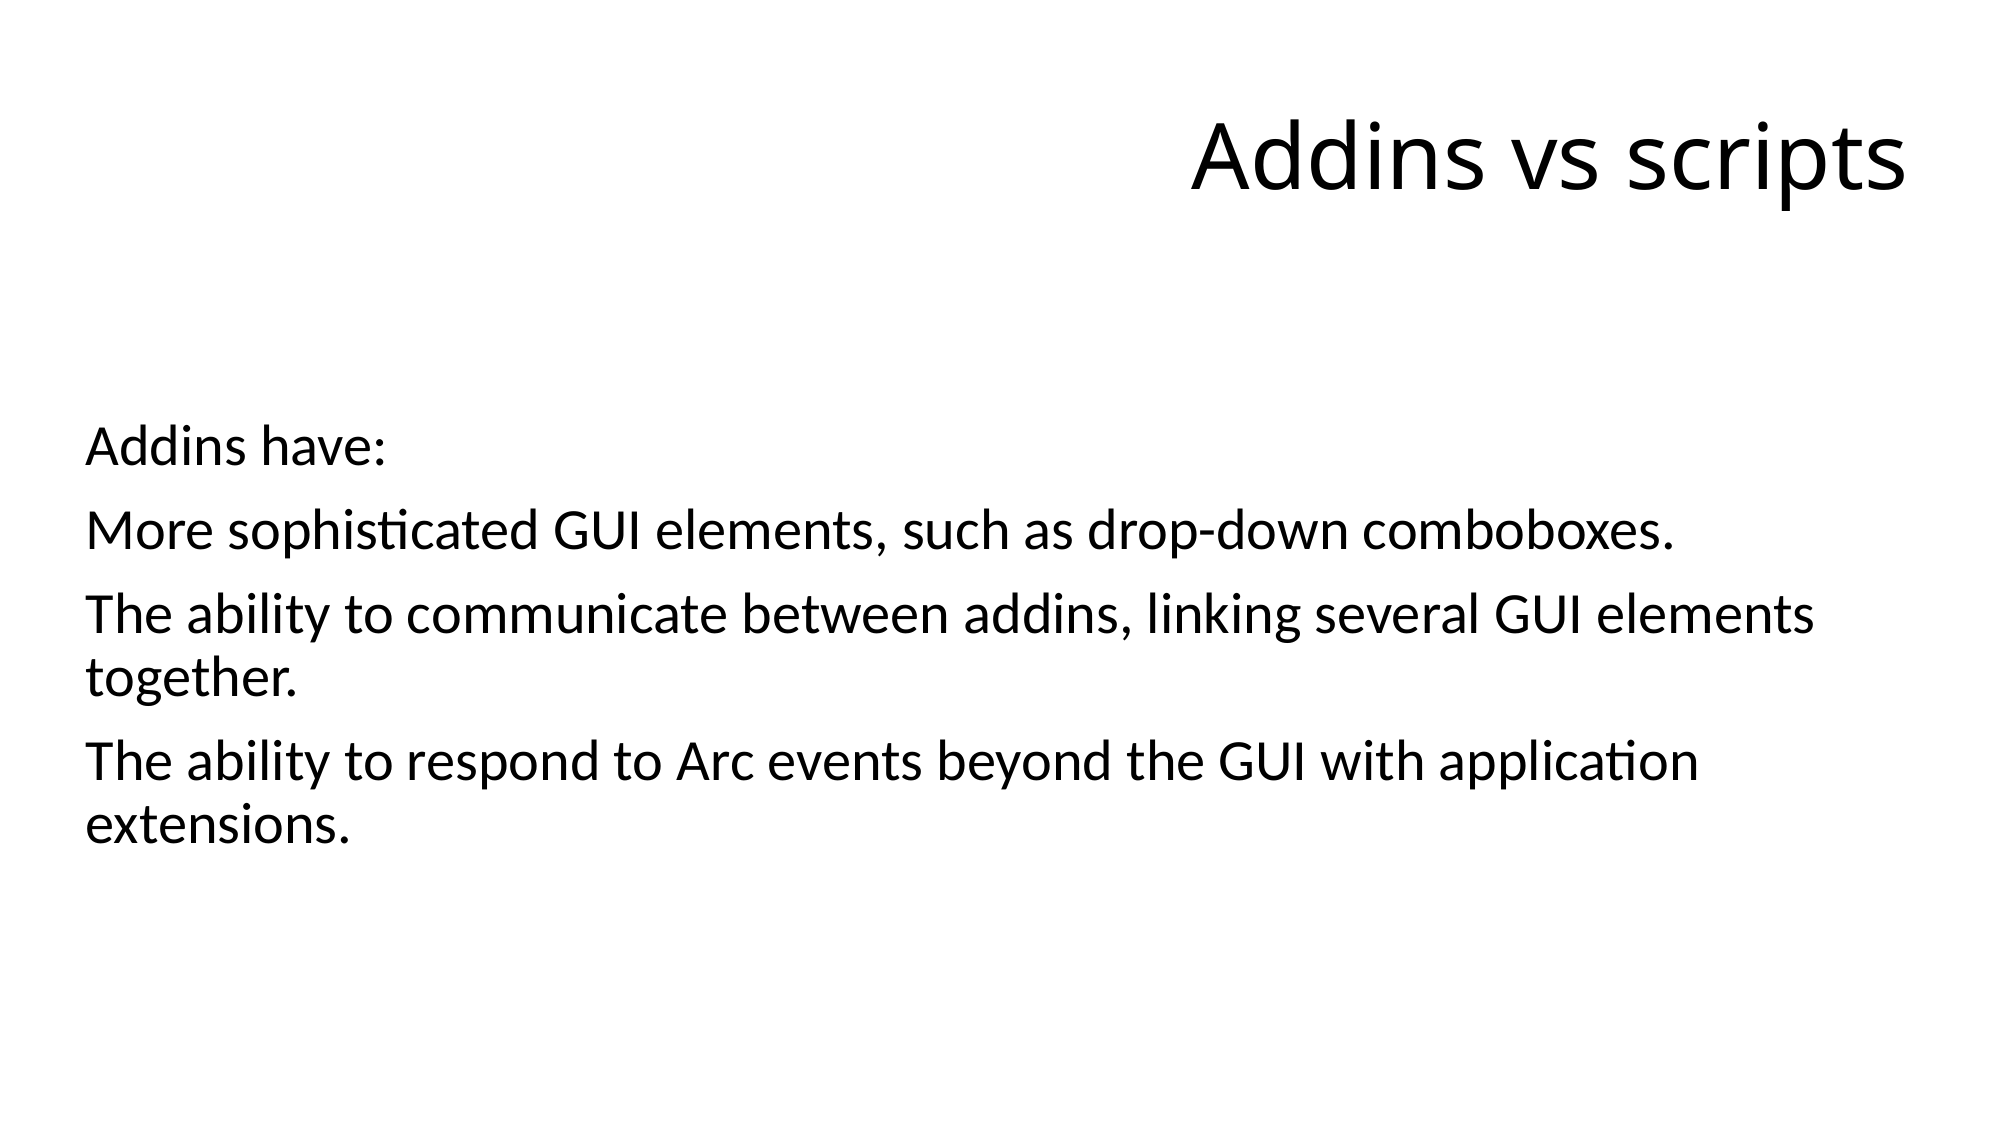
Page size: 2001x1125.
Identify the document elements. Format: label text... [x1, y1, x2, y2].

title Addins vs scripts [199, 51, 1925, 269]
list Addins have: More sophisticated GUI elements, such as drop-down comboboxes. The ability to communicate between addins, linking several GUI elements together. The ability to respond to Arc events beyond the GUI with application extensions. [70, 408, 1863, 1014]
